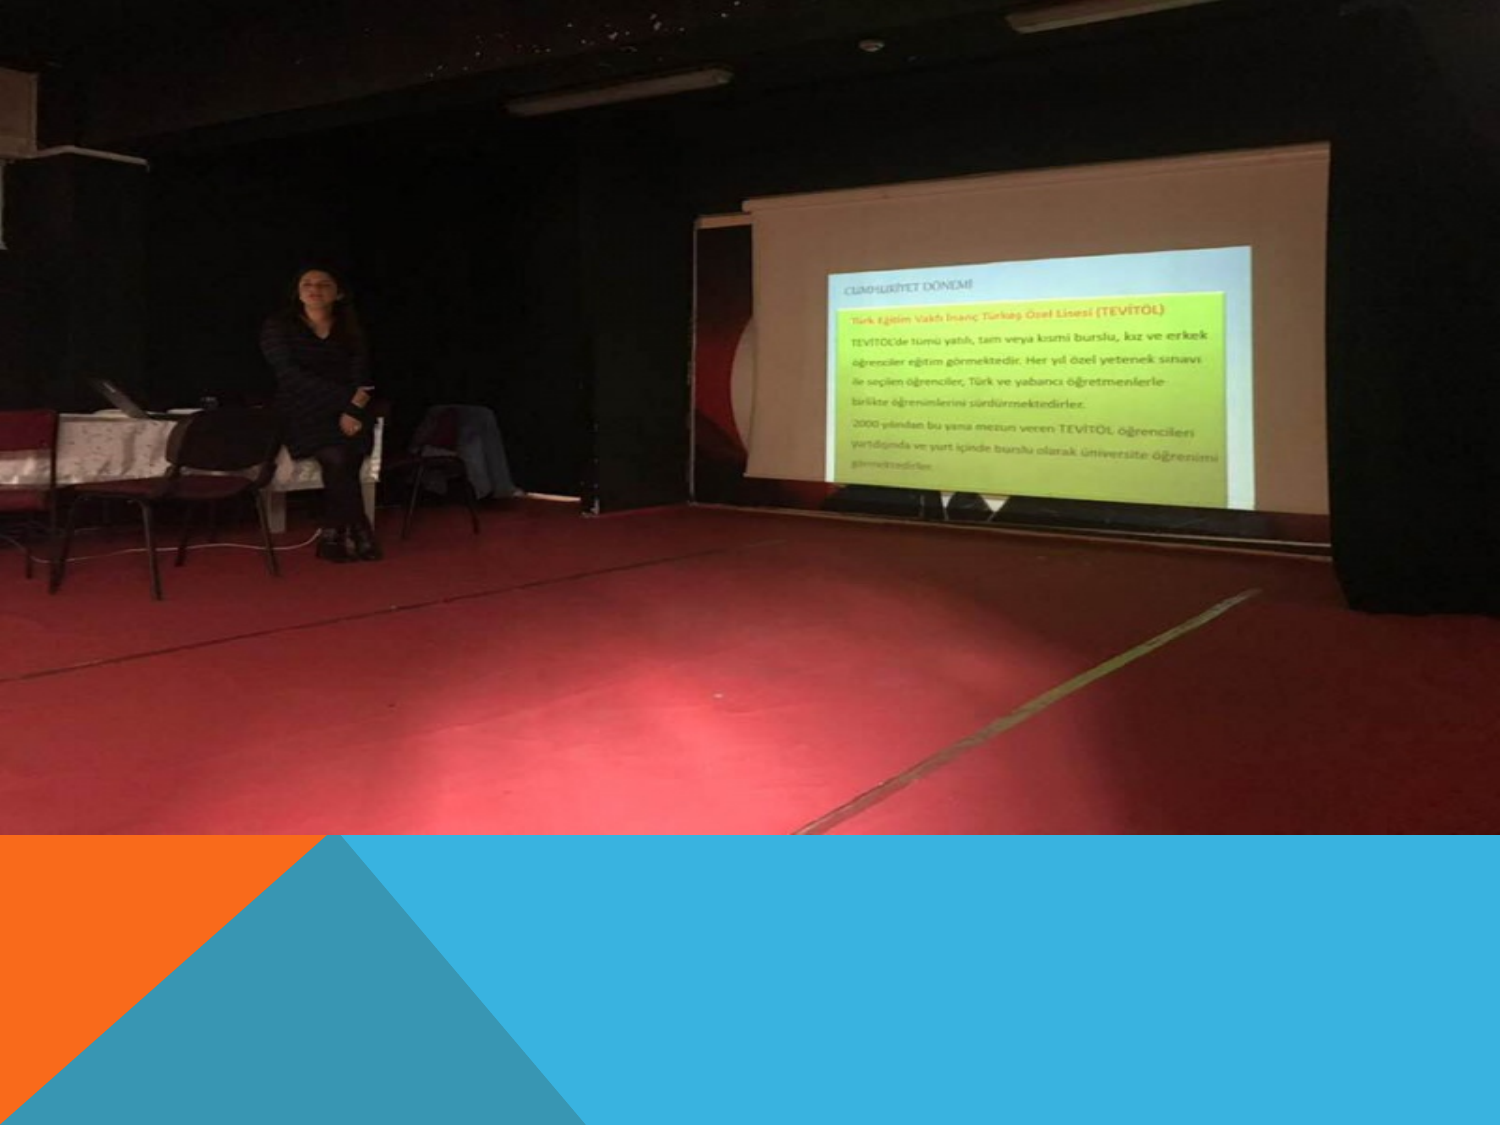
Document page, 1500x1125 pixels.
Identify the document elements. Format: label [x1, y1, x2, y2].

list [0, 0, 1500, 835]
